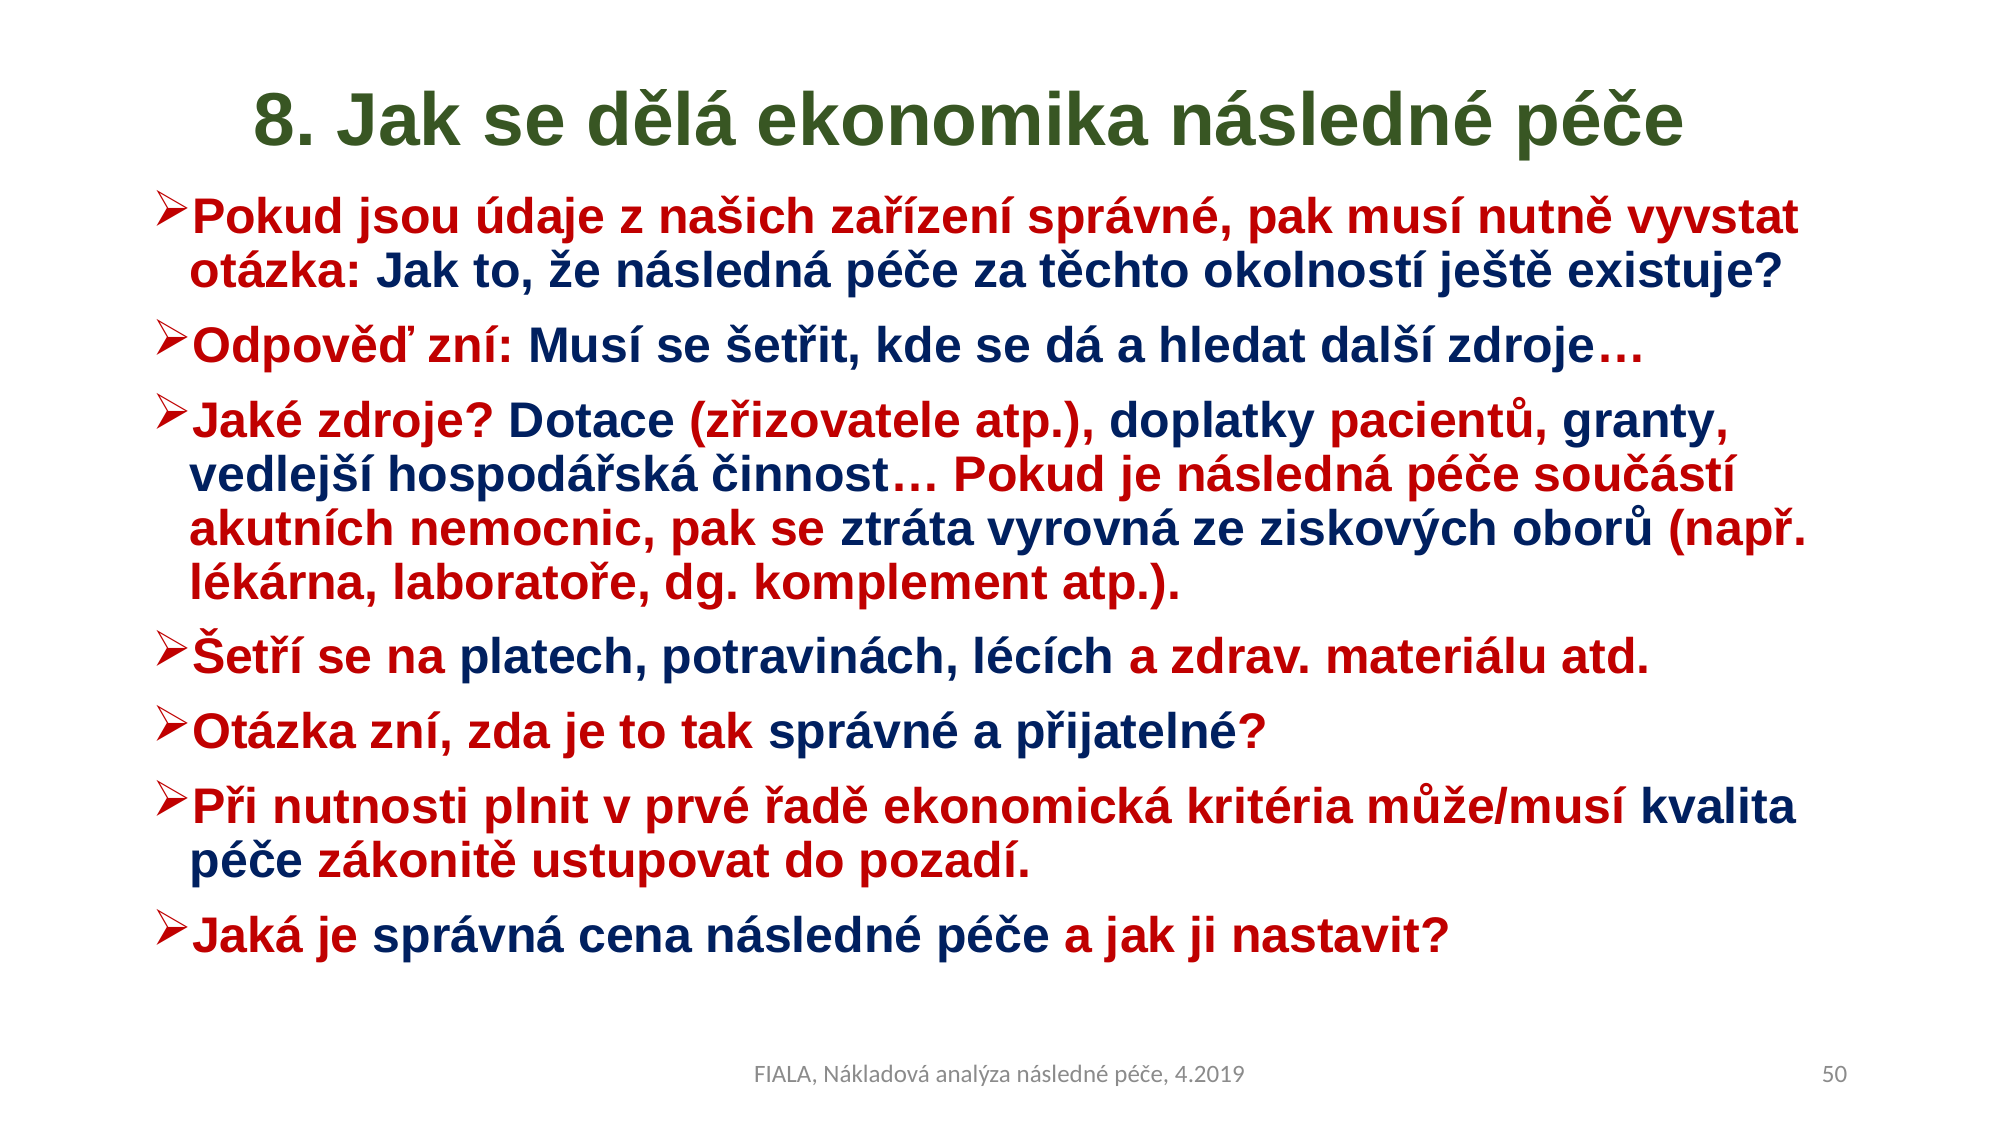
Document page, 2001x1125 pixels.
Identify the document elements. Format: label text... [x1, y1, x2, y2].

slide_number 50 [1412, 1042, 1863, 1103]
footer FIALA, Nákladová analýza následné péče, 4.2019 [662, 1042, 1338, 1103]
list Pokud jsou údaje z našich zařízení správné, pak musí nutně vyvstat otázka: Jak to, že následná péče za těchto okolností ještě existuje? Odpověď zní: Musí se šetřit, kde se dá a hledat další zdroje… Jaké zdroje? Dotace (zřizovatele atp.), doplatky pacientů, granty, vedlejší hospodářská činnost… Pokud je následná péče součástí akutních nemocnic, pak se ztráta vyrovná ze ziskových oborů (např. lékárna, laboratoře, dg. komplement atp.). Šetří se na platech, potravinách, lécích a zdrav. materiálu atd. Otázka zní, zda je to tak správné a přijatelné? Při nutnosti plnit v prvé řadě ekonomická kritéria může/musí kvalita péče zákonitě ustupovat do pozadí. Jaká je správná cena následné péče a jak ji nastavit? [137, 183, 1863, 991]
title 8. Jak se dělá ekonomika následné péče [137, 59, 1803, 183]
